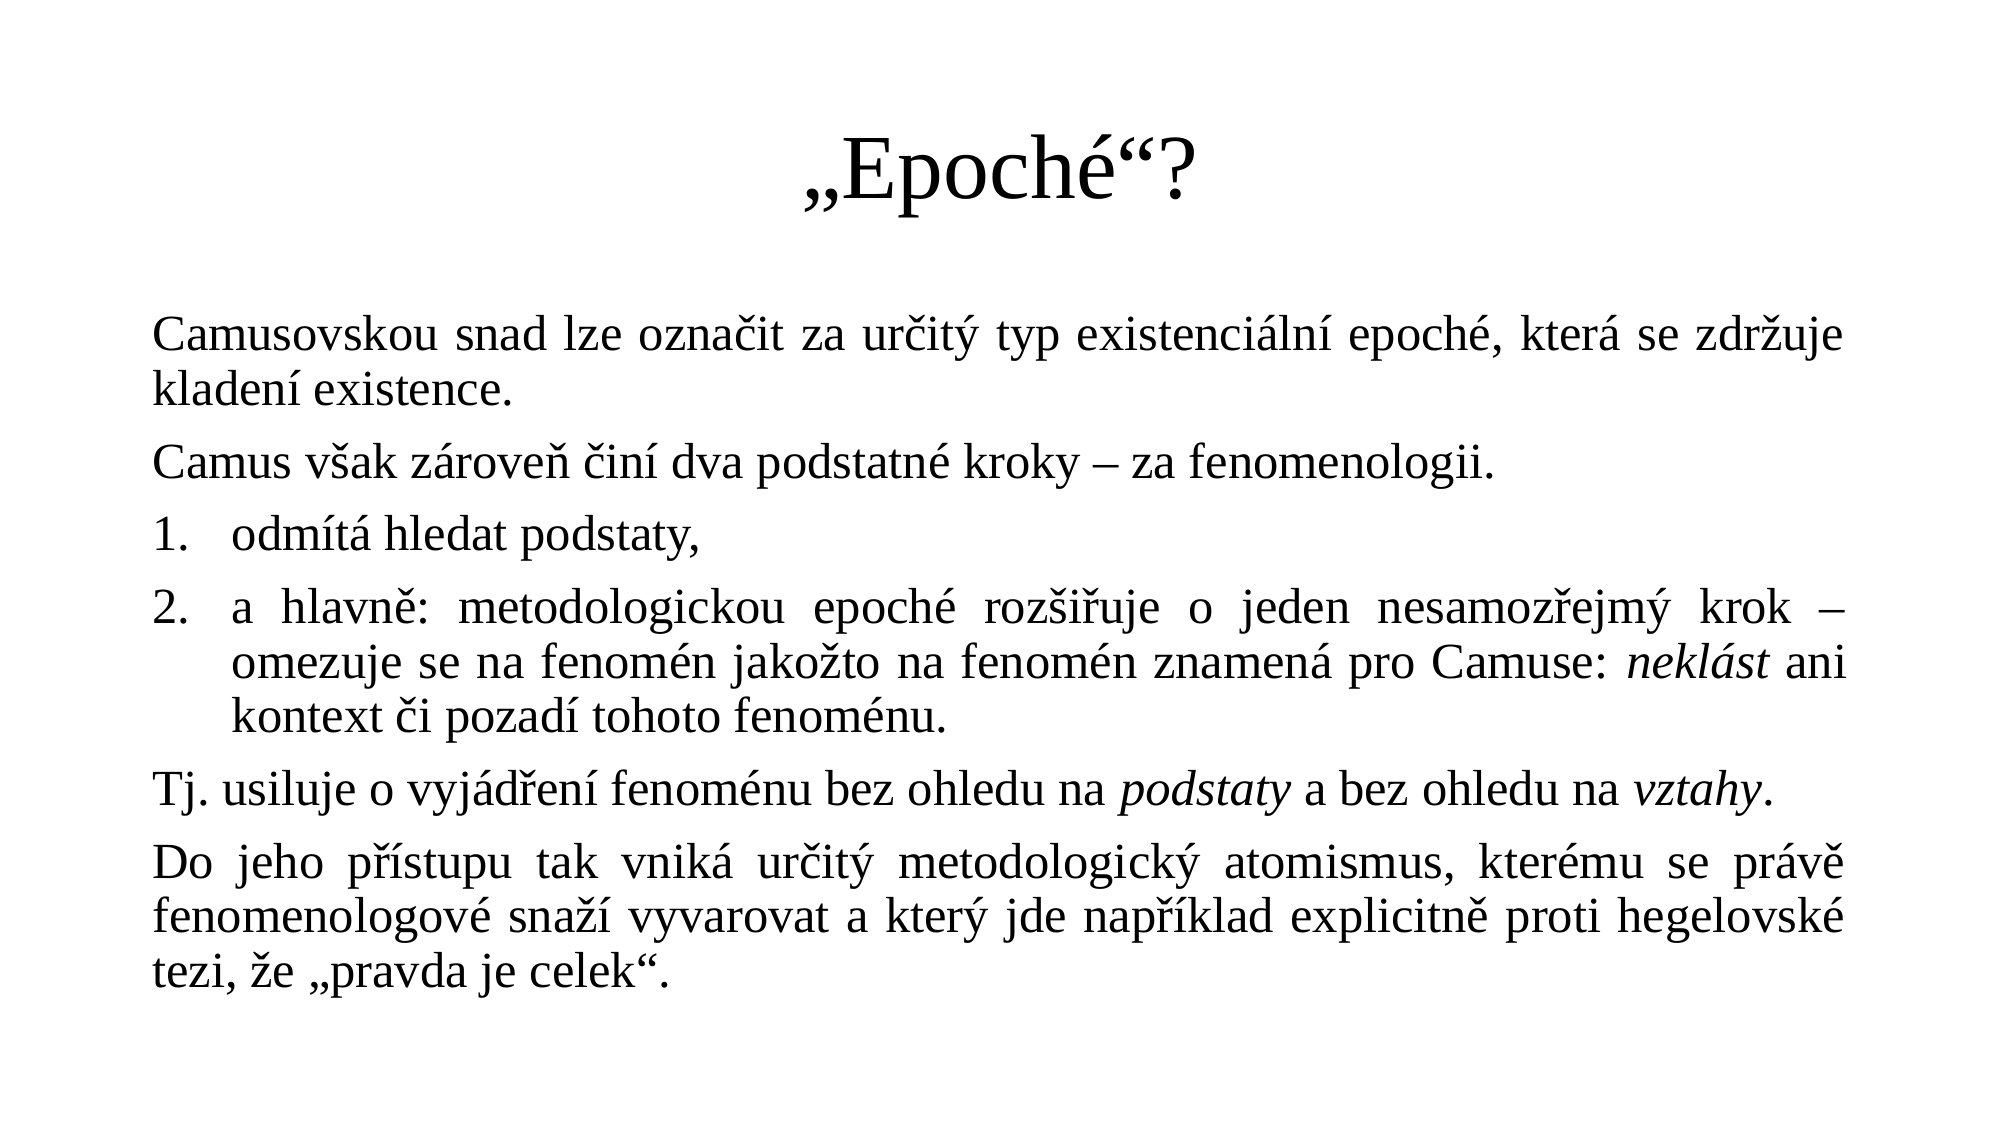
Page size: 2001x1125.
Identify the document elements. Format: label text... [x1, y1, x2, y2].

title „Epoché“? [137, 59, 1863, 278]
list Camusovskou snad lze označit za určitý typ existenciální epoché, která se zdržuje kladení existence. Camus však zároveň činí dva podstatné kroky – za fenomenologii. odmítá hledat podstaty, a hlavně: metodologickou epoché rozšiřuje o jeden nesamozřejmý krok – omezuje se na fenomén jakožto na fenomén znamená pro Camuse: neklást ani kontext či pozadí tohoto fenoménu. Tj. usiluje o vyjádření fenoménu bez ohledu na podstaty a bez ohledu na vztahy. Do jeho přístupu tak vniká určitý metodologický atomismus, kterému se právě fenomenologové snaží vyvarovat a který jde například explicitně proti hegelovské tezi, že „pravda je celek“. [137, 299, 1863, 1014]
